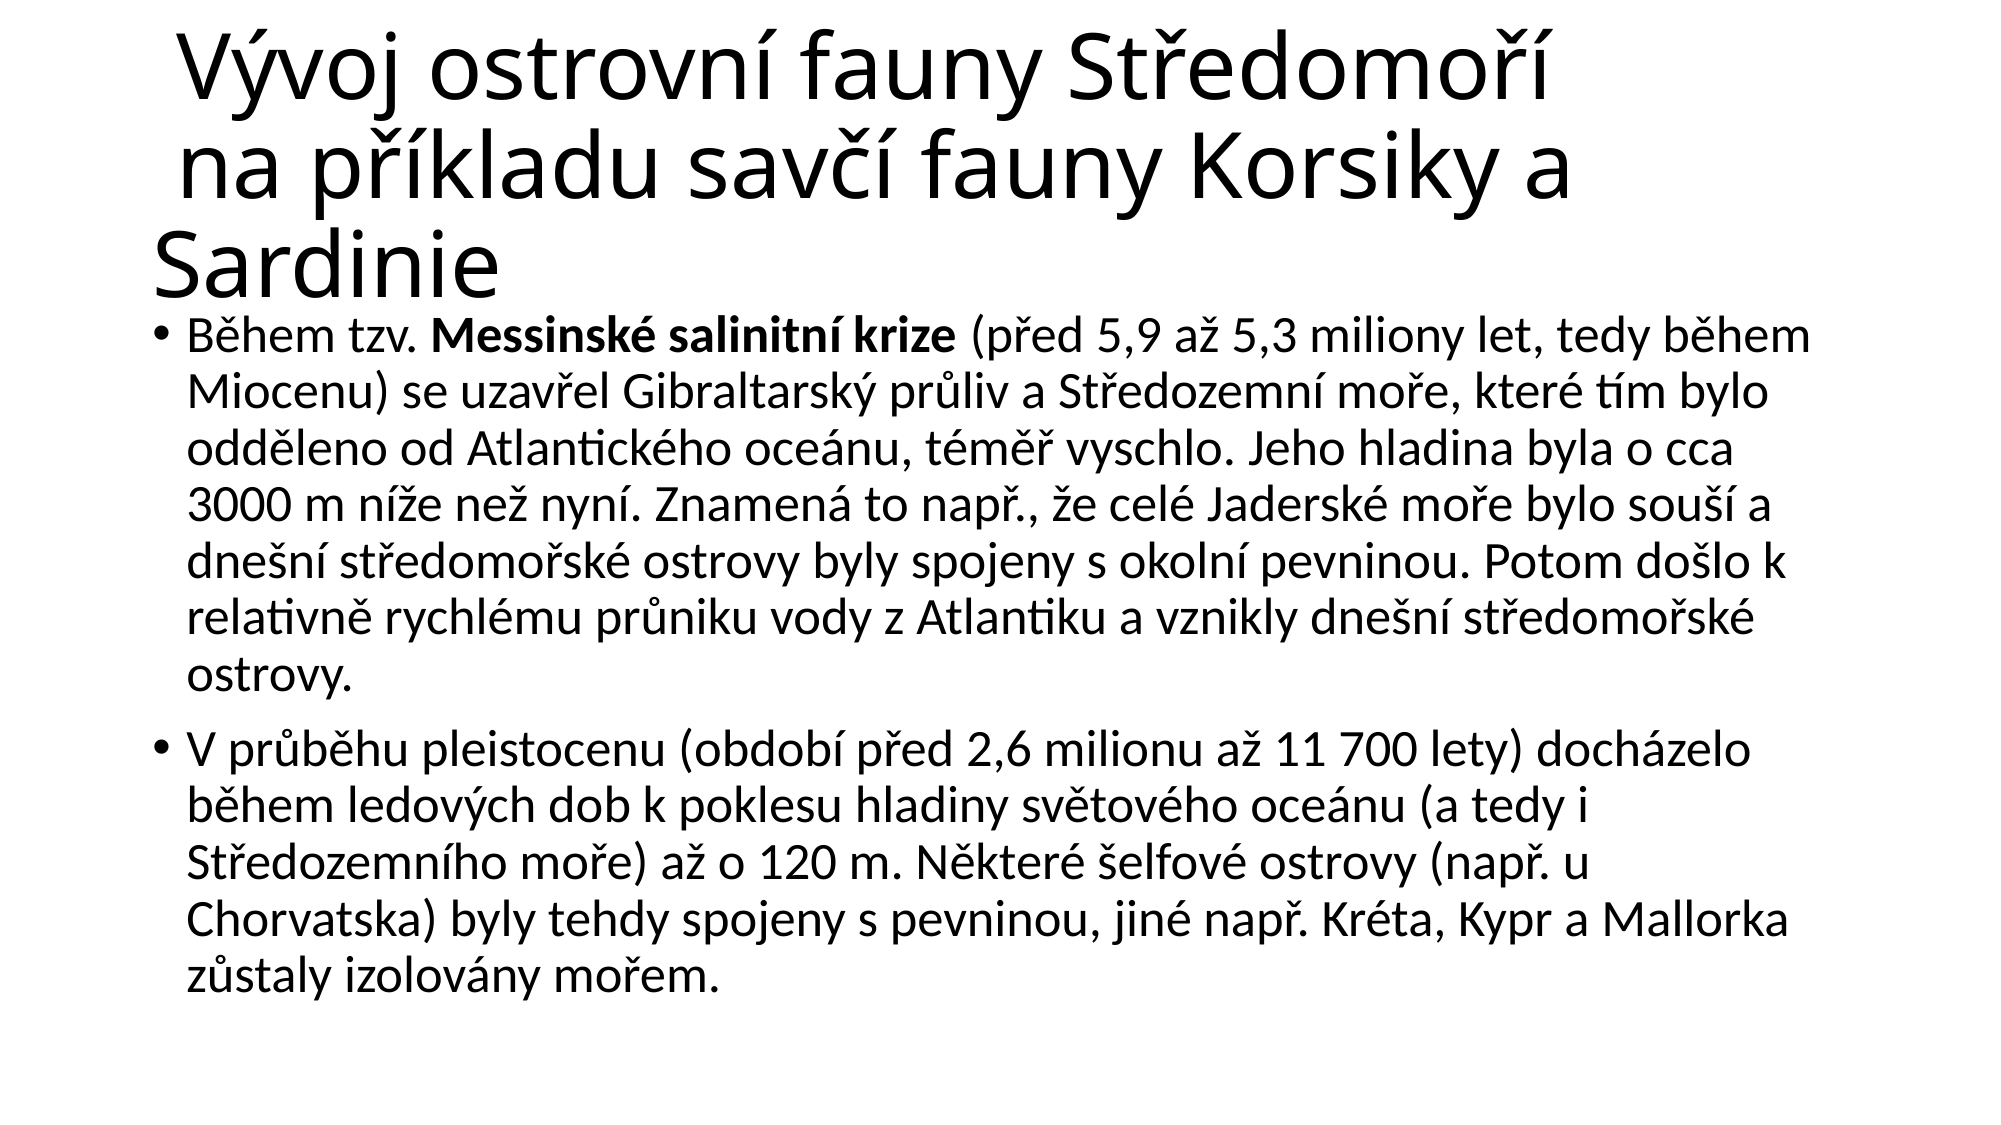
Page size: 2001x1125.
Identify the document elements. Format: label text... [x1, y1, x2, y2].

list Během tzv. Messinské salinitní krize (před 5,9 až 5,3 miliony let, tedy během Miocenu) se uzavřel Gibraltarský průliv a Středozemní moře, které tím bylo odděleno od Atlantického oceánu, téměř vyschlo. Jeho hladina byla o cca 3000 m níže než nyní. Znamená to např., že celé Jaderské moře bylo souší a dnešní středomořské ostrovy byly spojeny s okolní pevninou. Potom došlo k relativně rychlému průniku vody z Atlantiku a vznikly dnešní středomořské ostrovy. V průběhu pleistocenu (období před 2,6 milionu až 11 700 lety) docházelo během ledových dob k poklesu hladiny světového oceánu (a tedy i Středozemního moře) až o 120 m. Některé šelfové ostrovy (např. u Chorvatska) byly tehdy spojeny s pevninou, jiné např. Kréta, Kypr a Mallorka zůstaly izolovány mořem. [137, 299, 1863, 1014]
title Vývoj ostrovní fauny Středomoří na příkladu savčí fauny Korsiky a Sardinie [137, 59, 1863, 278]
